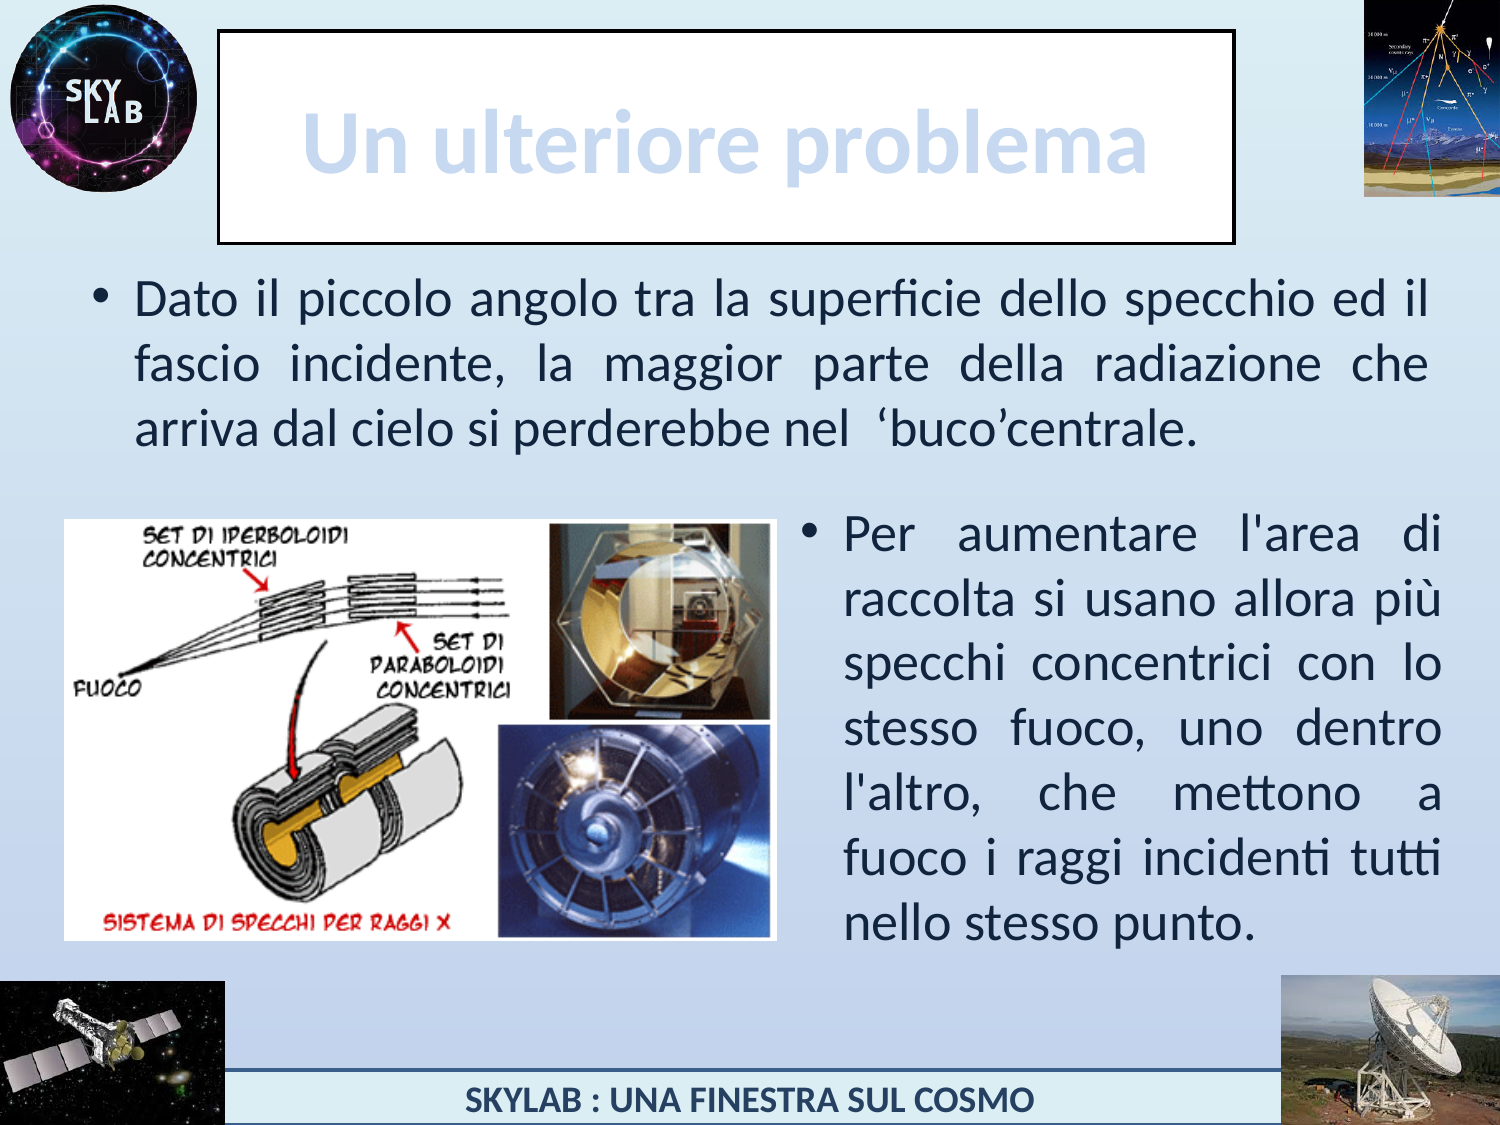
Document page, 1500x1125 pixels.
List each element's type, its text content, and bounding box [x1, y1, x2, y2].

picture [1281, 975, 1500, 1125]
text_box Per aumentare l'area di raccolta si usano allora più specchi concentrici con lo stesso fuoco, uno dentro l'altro, che mettono a fuoco i raggi incidenti tutti nello stesso punto. [785, 489, 1459, 959]
title Un ulteriore problema [217, 29, 1236, 245]
picture [0, 0, 208, 197]
picture [0, 981, 225, 1125]
picture [64, 519, 777, 941]
picture [1364, 0, 1500, 197]
text_box Dato il piccolo angolo tra la superficie dello specchio ed il fascio incidente, la maggior parte della radiazione che arriva dal cielo si perderebbe nel ‘buco’centrale. [76, 255, 1447, 465]
